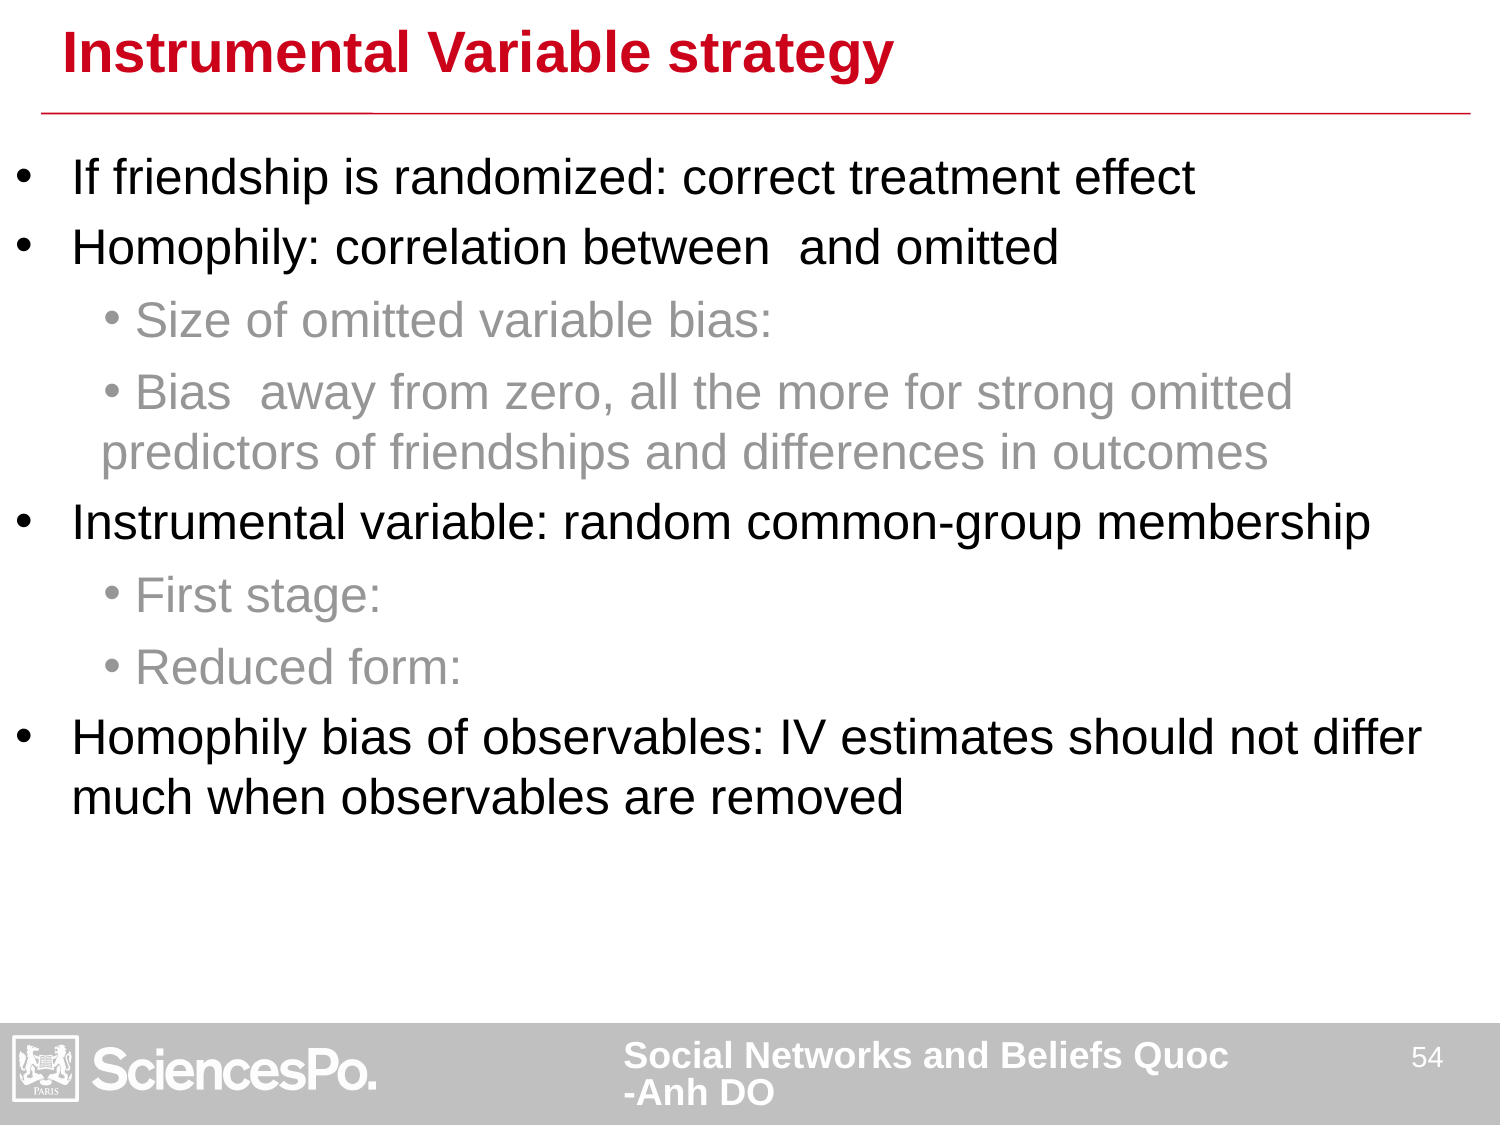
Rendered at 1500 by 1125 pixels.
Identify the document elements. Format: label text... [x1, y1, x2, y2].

slide_number 54 [1340, 1030, 1459, 1106]
title Instrumental Variable strategy [47, 7, 1436, 91]
picture [0, 1023, 388, 1114]
footer Social Networks and Beliefs Quoc-Anh DO [608, 1023, 1247, 1099]
